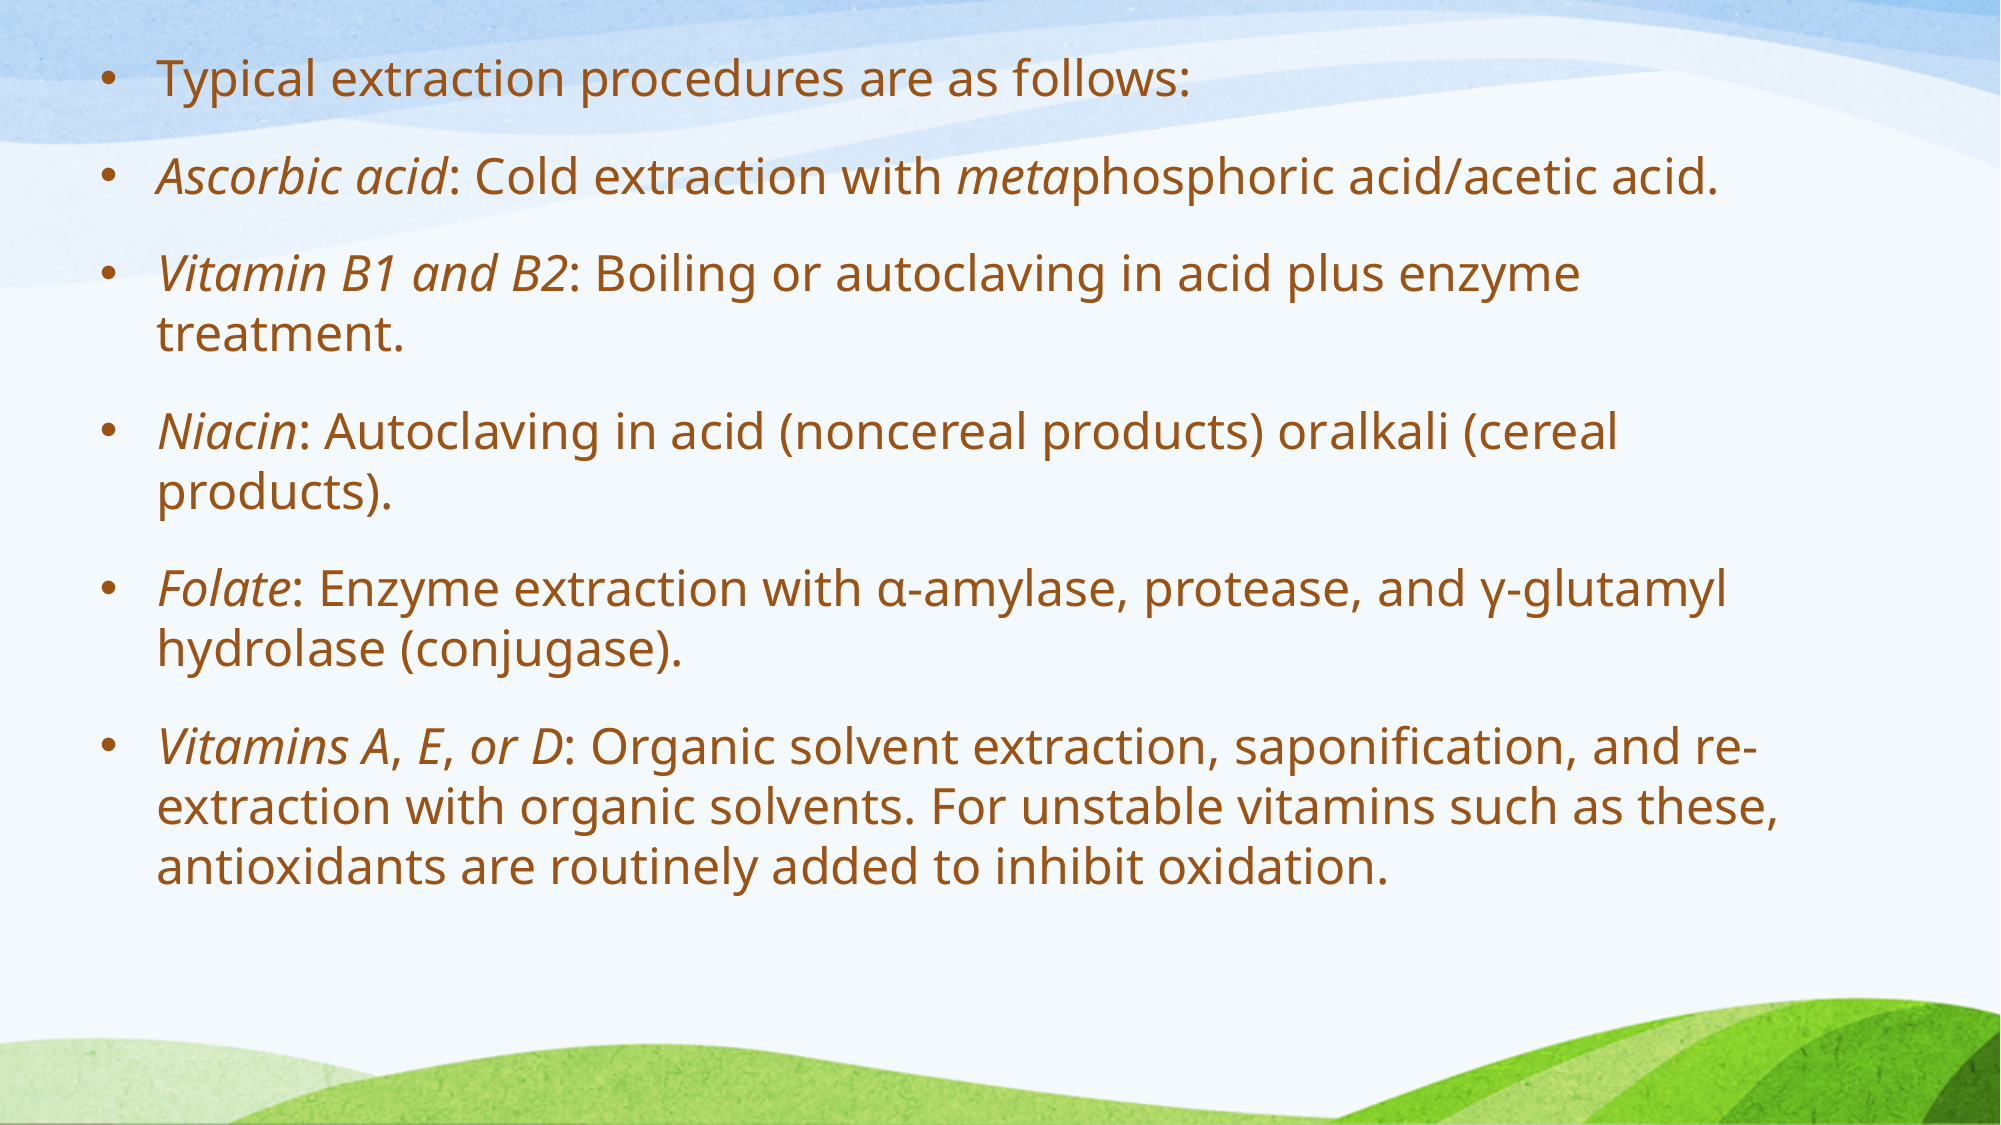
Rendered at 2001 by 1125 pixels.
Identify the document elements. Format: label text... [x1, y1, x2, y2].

list Typical extraction procedures are as follows: Ascorbic acid: Cold extraction with metaphosphoric acid/acetic acid. Vitamin B1 and B2: Boiling or autoclaving in acid plus enzyme treatment. Niacin: Autoclaving in acid (noncereal products) oralkali (cereal products). Folate: Enzyme extraction with α-amylase, protease, and γ-glutamyl hydrolase (conjugase). Vitamins A, E, or D: Organic solvent extraction, saponification, and re-extraction with organic solvents. For unstable vitamins such as these, antioxidants are routinely added to inhibit oxidation. [84, 39, 1825, 982]
picture [0, 0, 2001, 1125]
